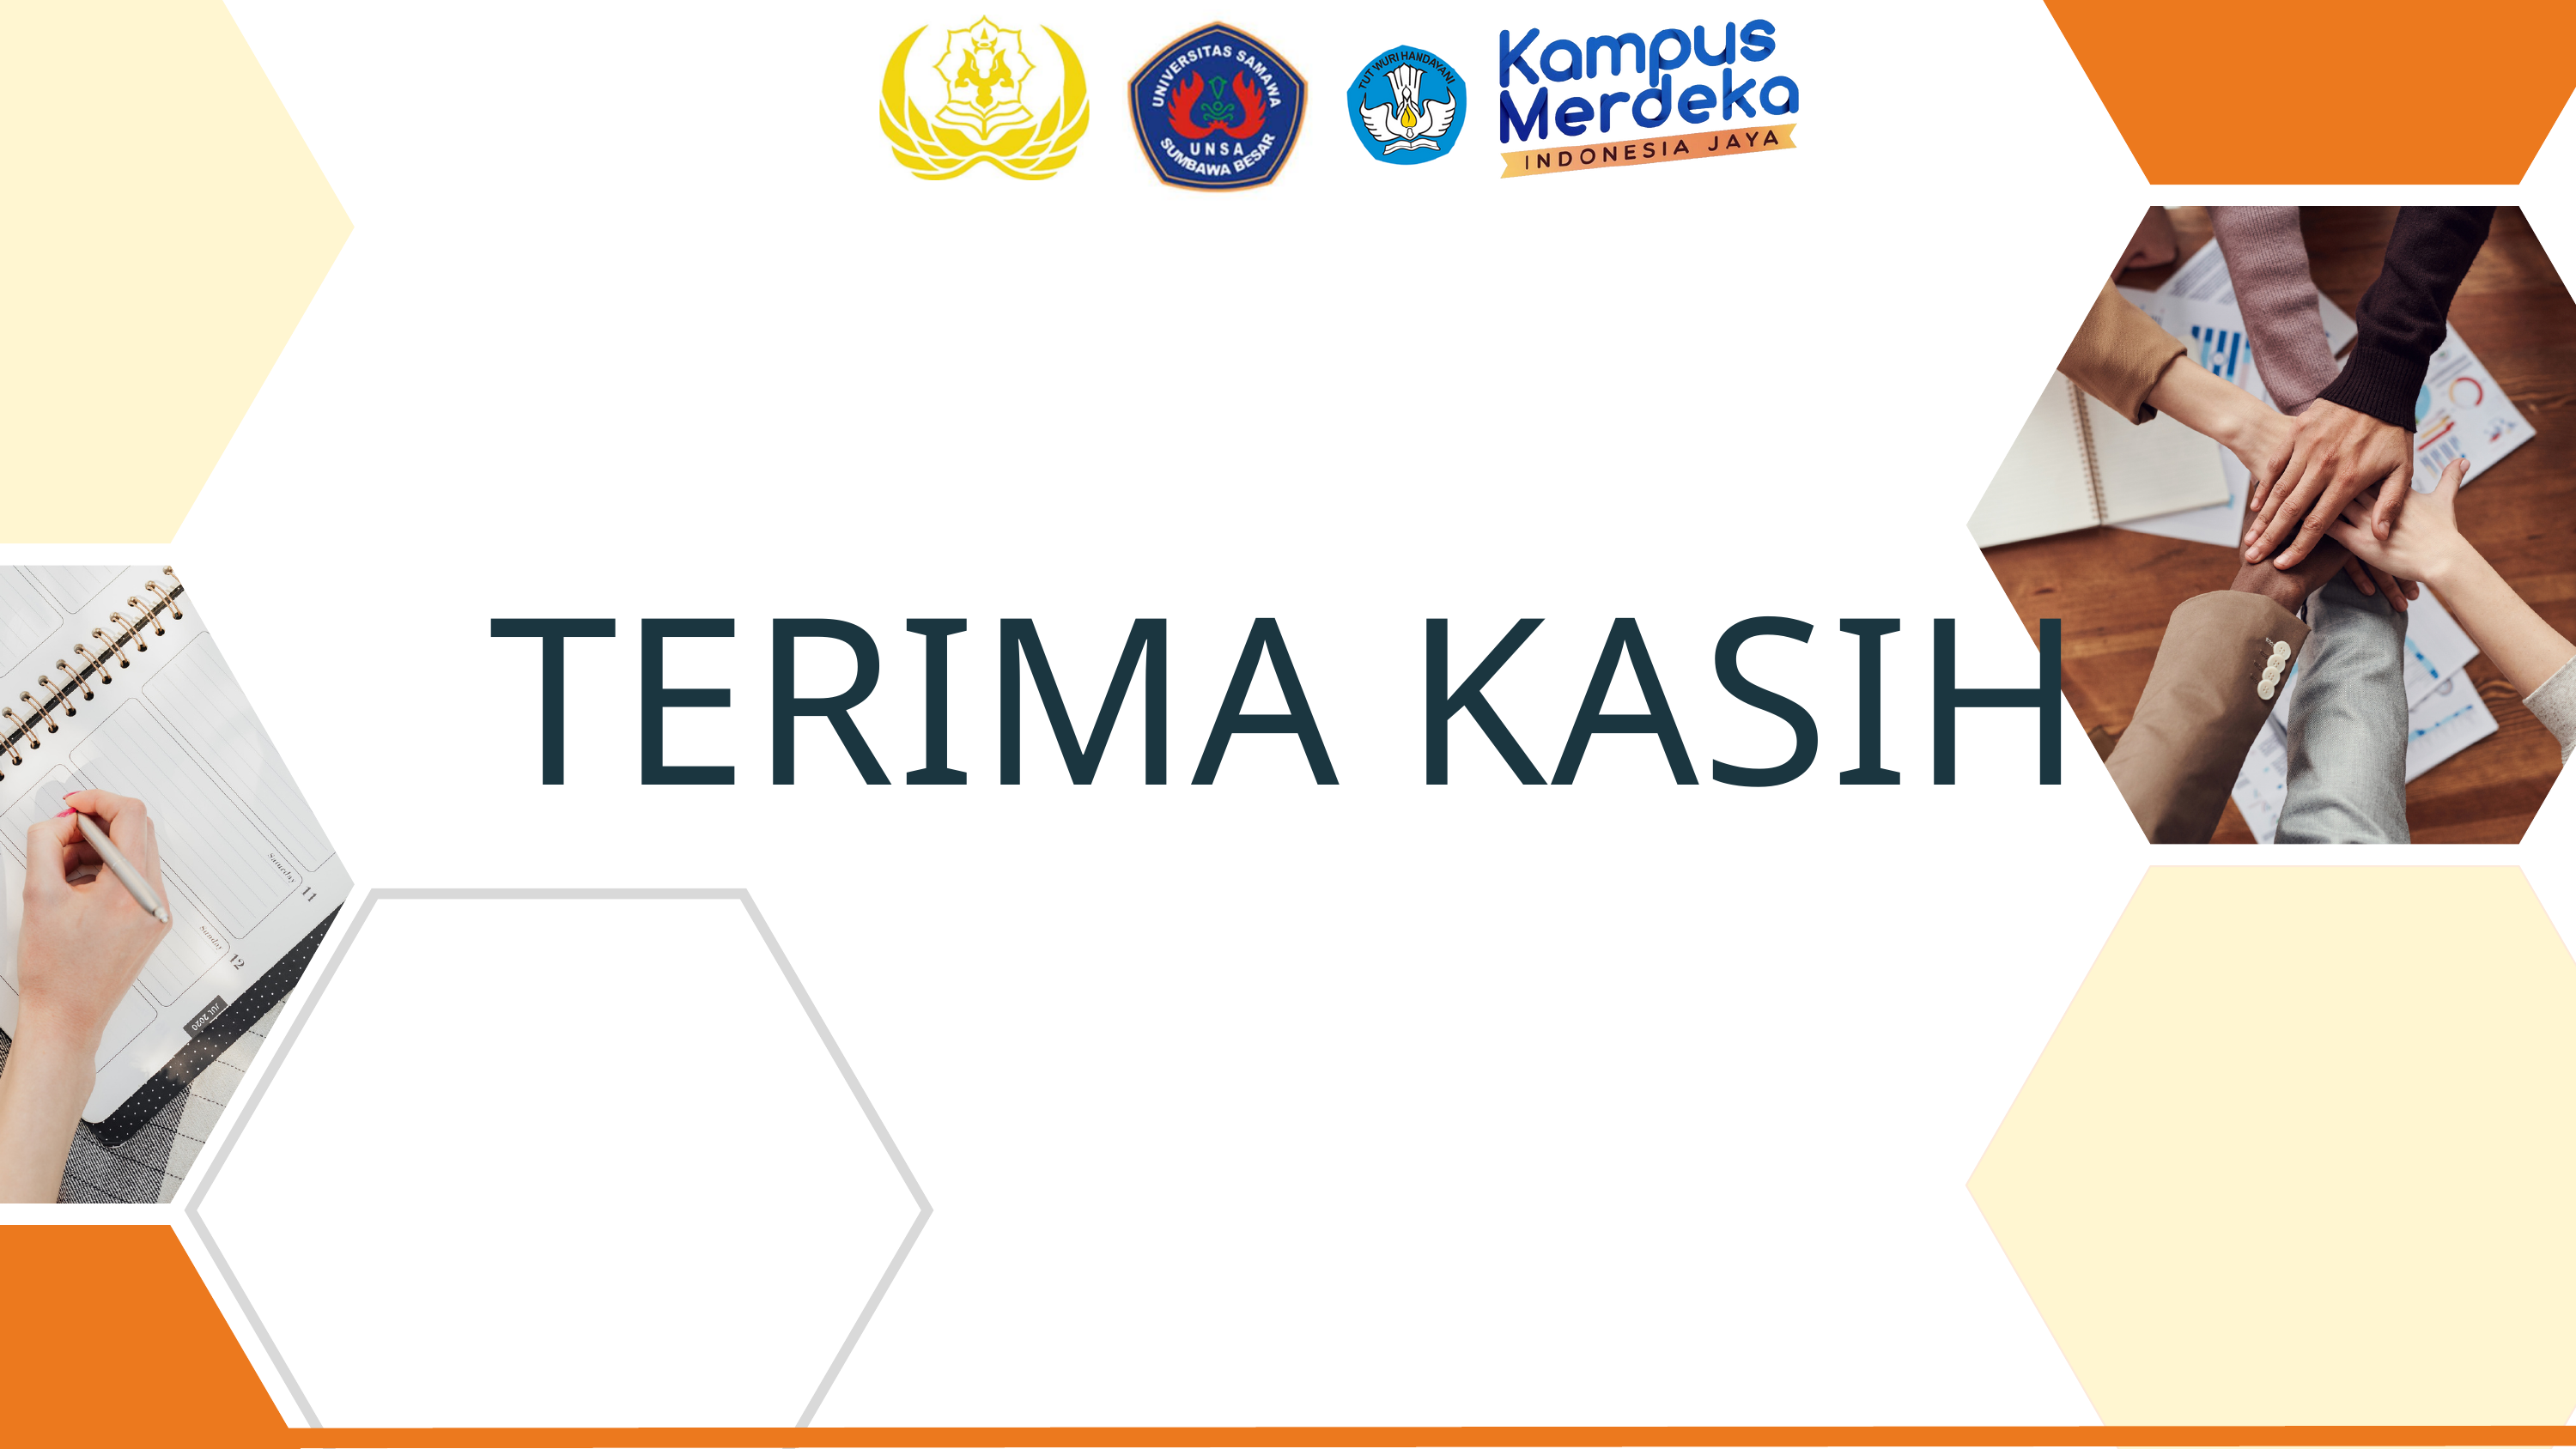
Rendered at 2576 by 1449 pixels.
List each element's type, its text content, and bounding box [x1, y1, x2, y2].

text_box [1121, 9, 1313, 201]
text_box [879, 15, 1090, 180]
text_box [0, 0, 355, 544]
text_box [0, 1224, 185, 1449]
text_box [0, 565, 355, 1204]
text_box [1965, 865, 2576, 1449]
text_box TERIMA KASIH [359, 575, 1961, 832]
text_box [1346, 10, 1801, 186]
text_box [1965, 205, 2576, 845]
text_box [190, 893, 928, 1449]
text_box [1965, 0, 2576, 185]
